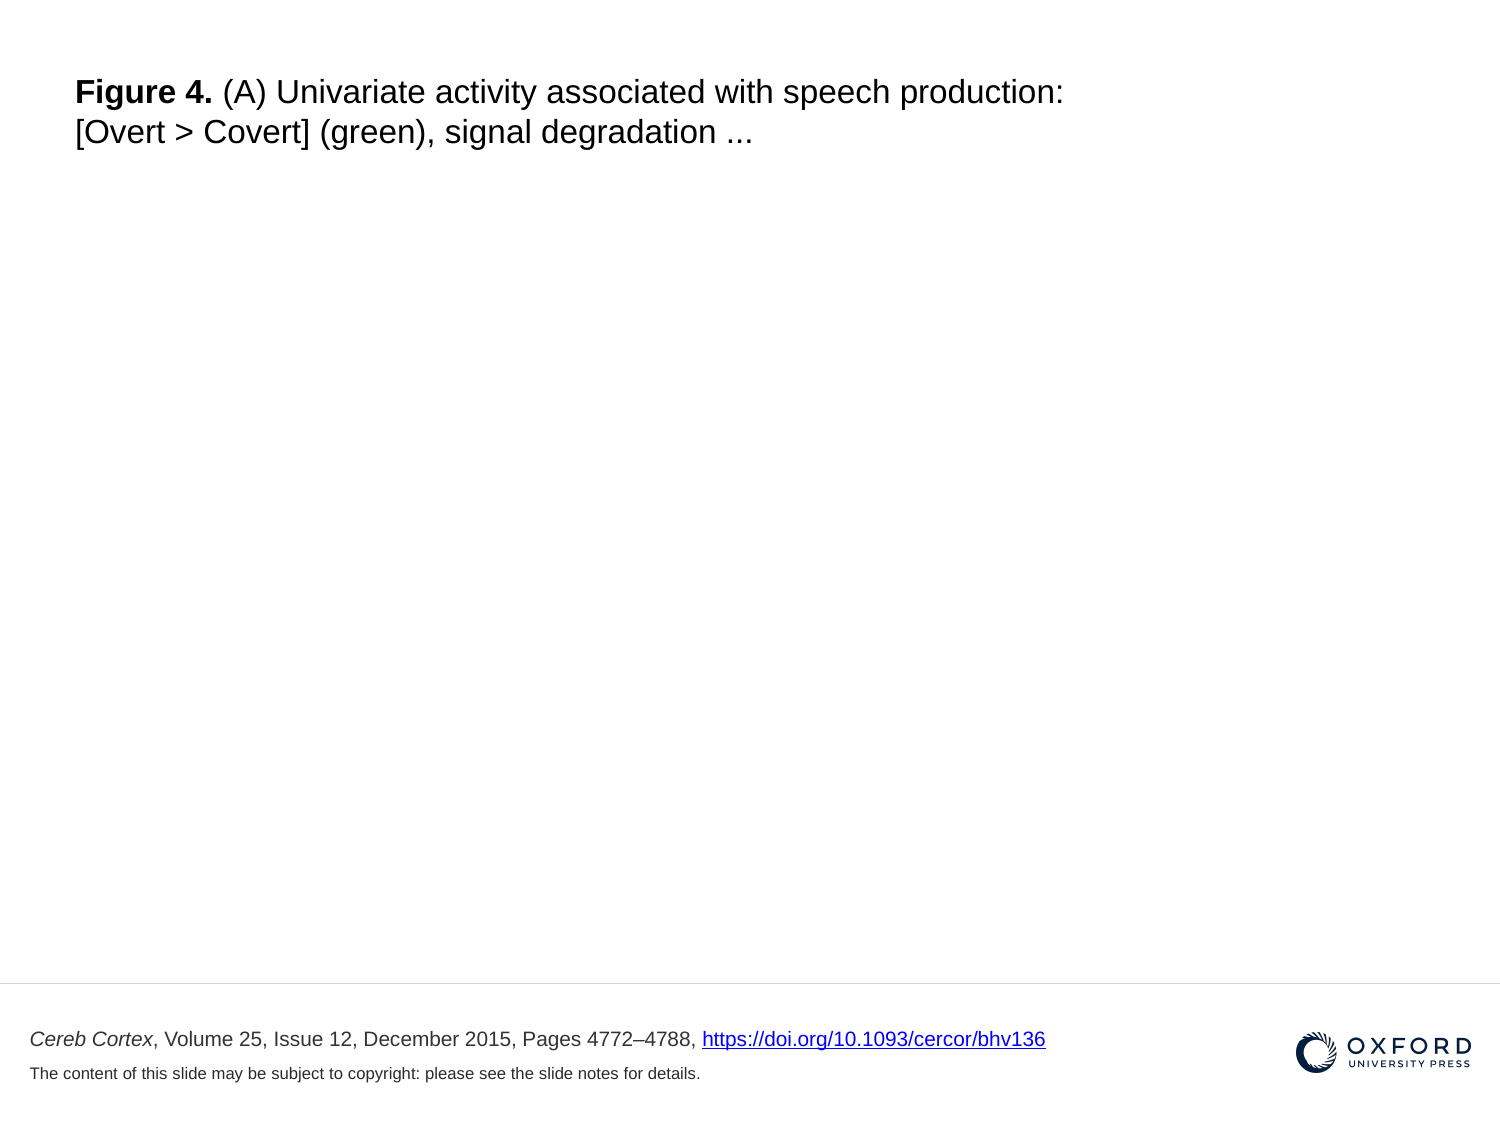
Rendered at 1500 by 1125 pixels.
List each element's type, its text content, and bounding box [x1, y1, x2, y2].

title Figure 4. (A) Univariate activity associated with speech production: [Overt > Covert] (green), signal degradation ... [75, 69, 1078, 171]
footer Cereb Cortex, Volume 25, Issue 12, December 2015, Pages 4772–4788, https://doi.org/10.1093/cercor/bhv136 The content of this slide may be subject to copyright: please see the slide notes for details. [0, 983, 1260, 1125]
picture [1296, 1032, 1471, 1073]
